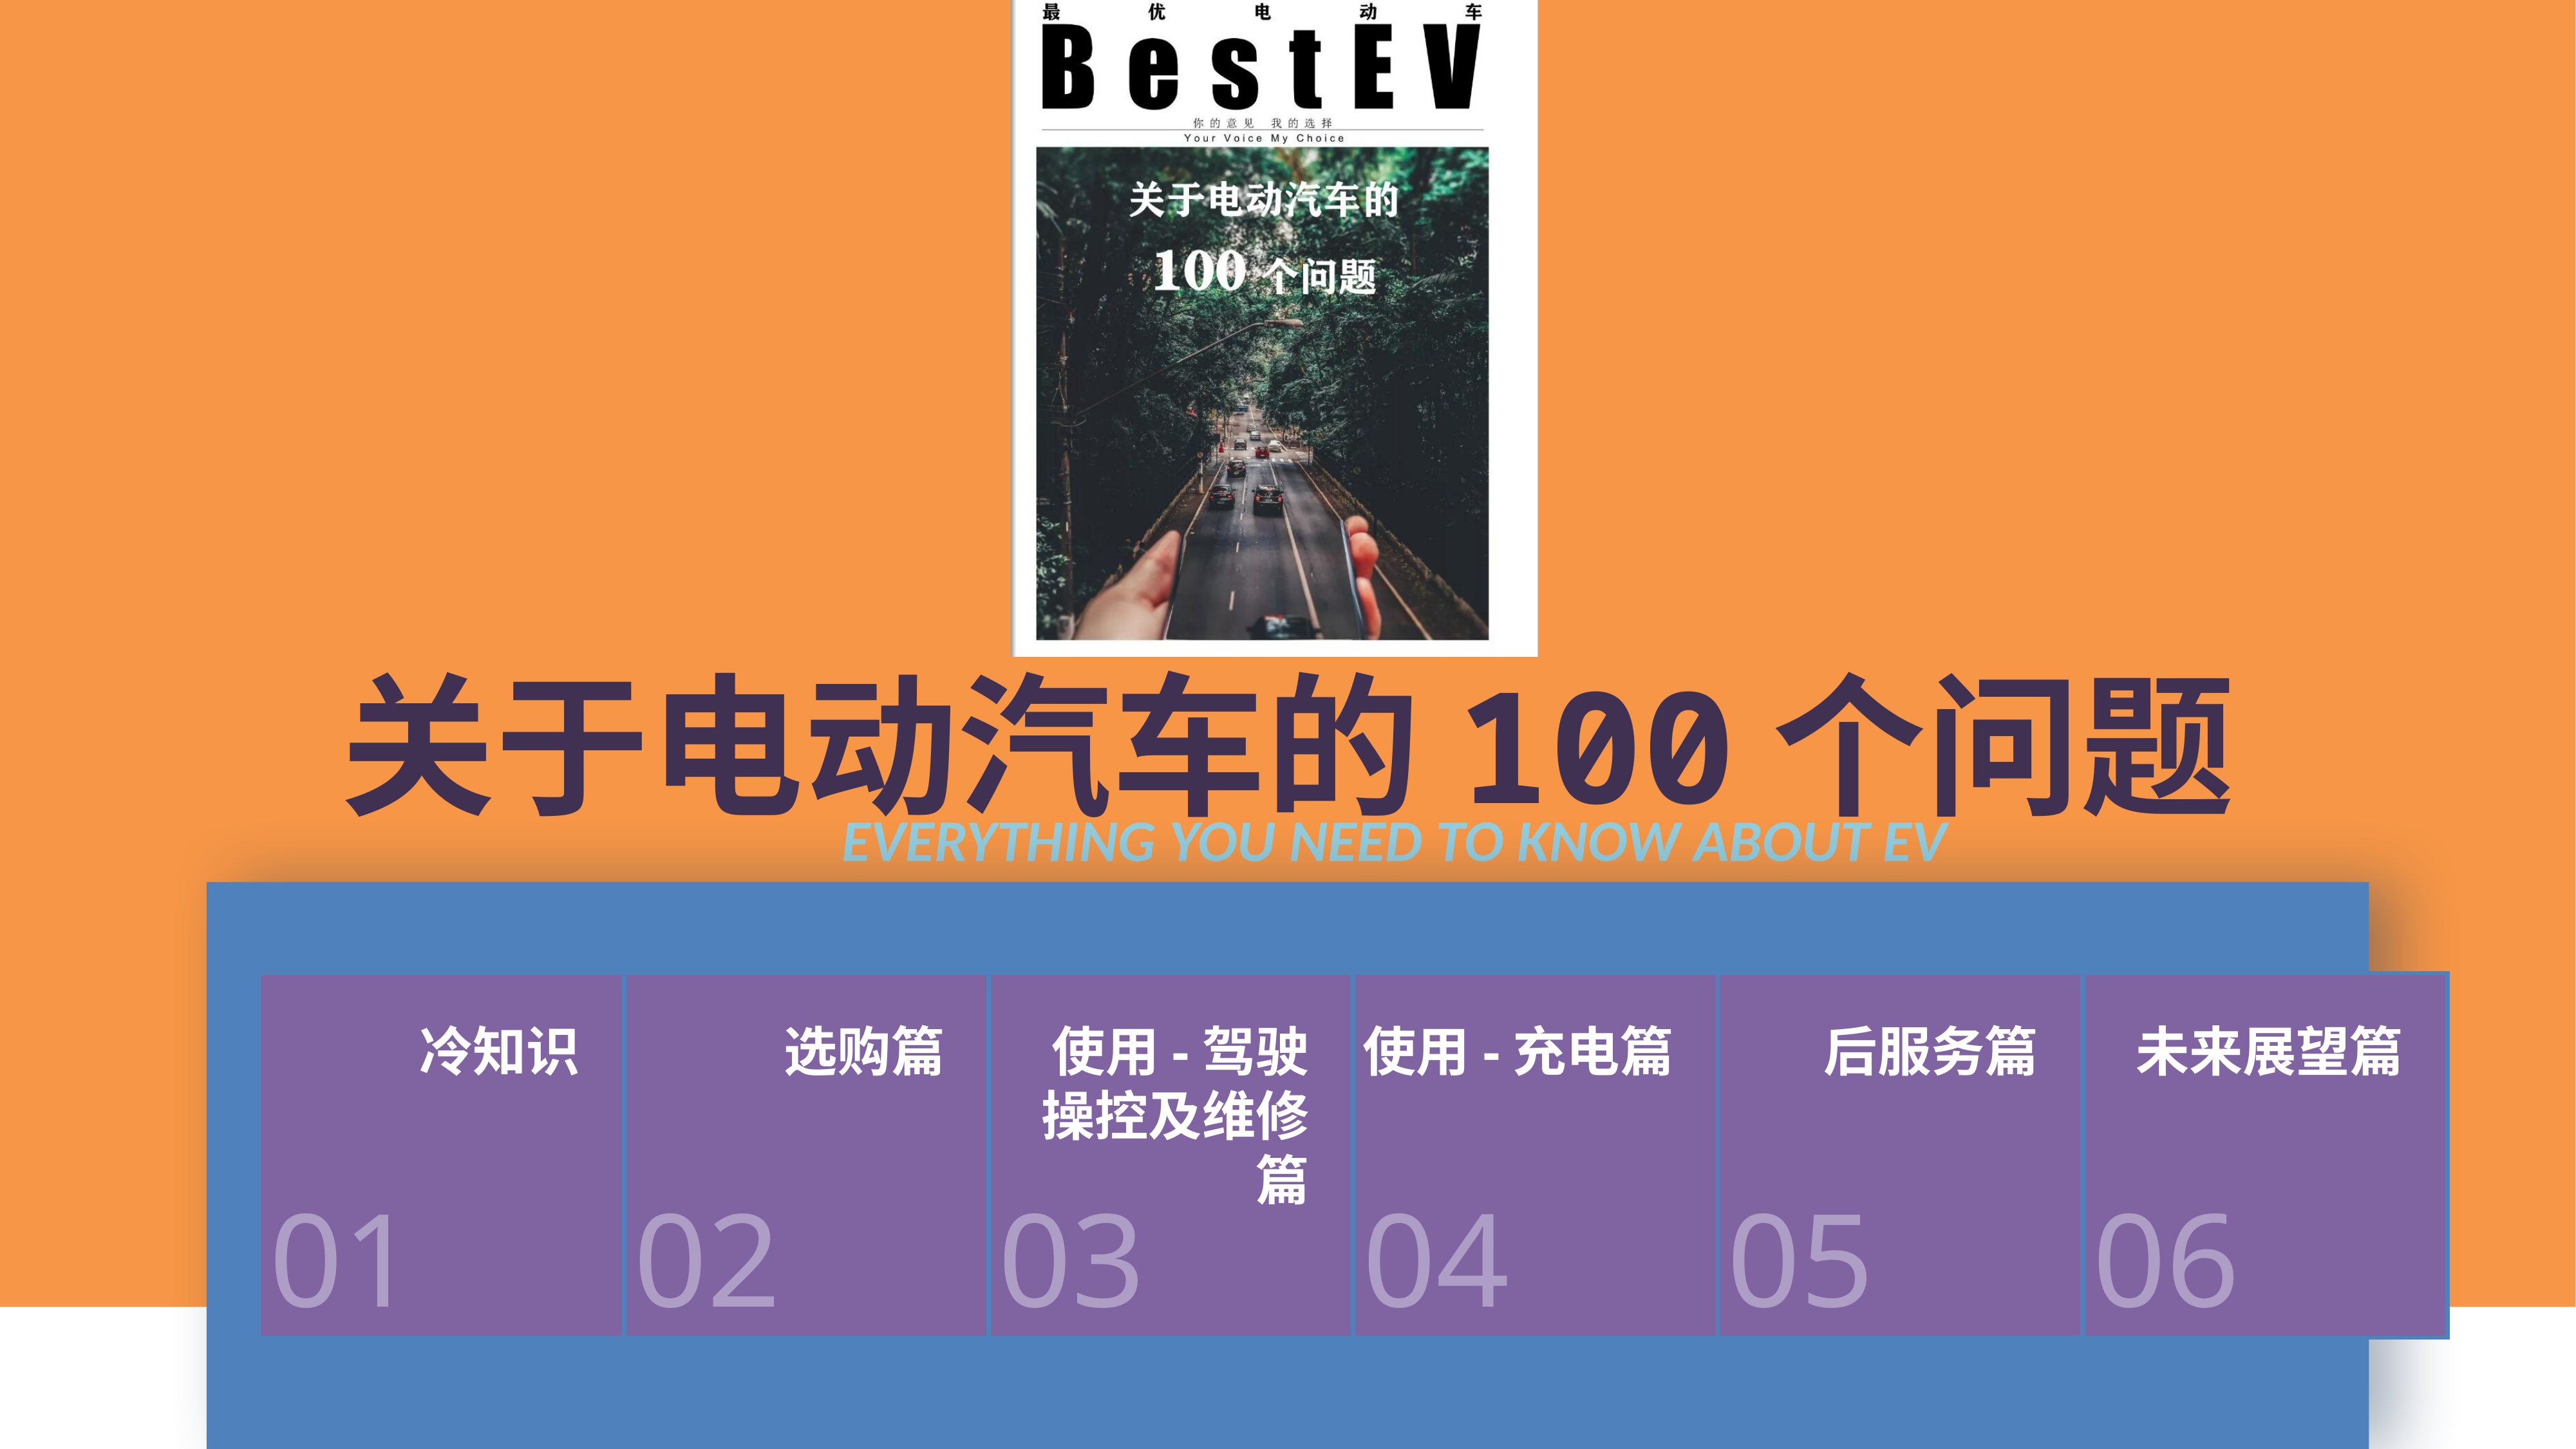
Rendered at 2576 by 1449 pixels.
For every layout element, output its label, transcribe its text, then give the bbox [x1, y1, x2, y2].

text_box 使用-充电篇 [1346, 1012, 1684, 1087]
text_box 后服务篇 [1752, 1012, 2048, 1087]
text_box 未来展望篇 [2117, 1012, 2414, 1087]
text_box [206, 882, 2370, 1449]
text_box 04 [1353, 972, 1717, 1338]
text_box 选购篇 [658, 1012, 955, 1087]
text_box EVERYTHING YOU NEED TO KNOW ABOUT EV [832, 797, 1958, 837]
text_box 01 [259, 972, 623, 1338]
picture [1011, 0, 1538, 657]
text_box 02 [623, 972, 988, 1338]
text_box 06 [2082, 972, 2449, 1338]
text_box 冷知识 [294, 1012, 590, 1087]
text_box 03 [988, 972, 1353, 1338]
text_box 关于电动汽车的100个问题 [331, 644, 2244, 837]
text_box 使用-驾驶操控及维修篇 [1001, 1012, 1319, 1216]
text_box 05 [1717, 972, 2082, 1338]
